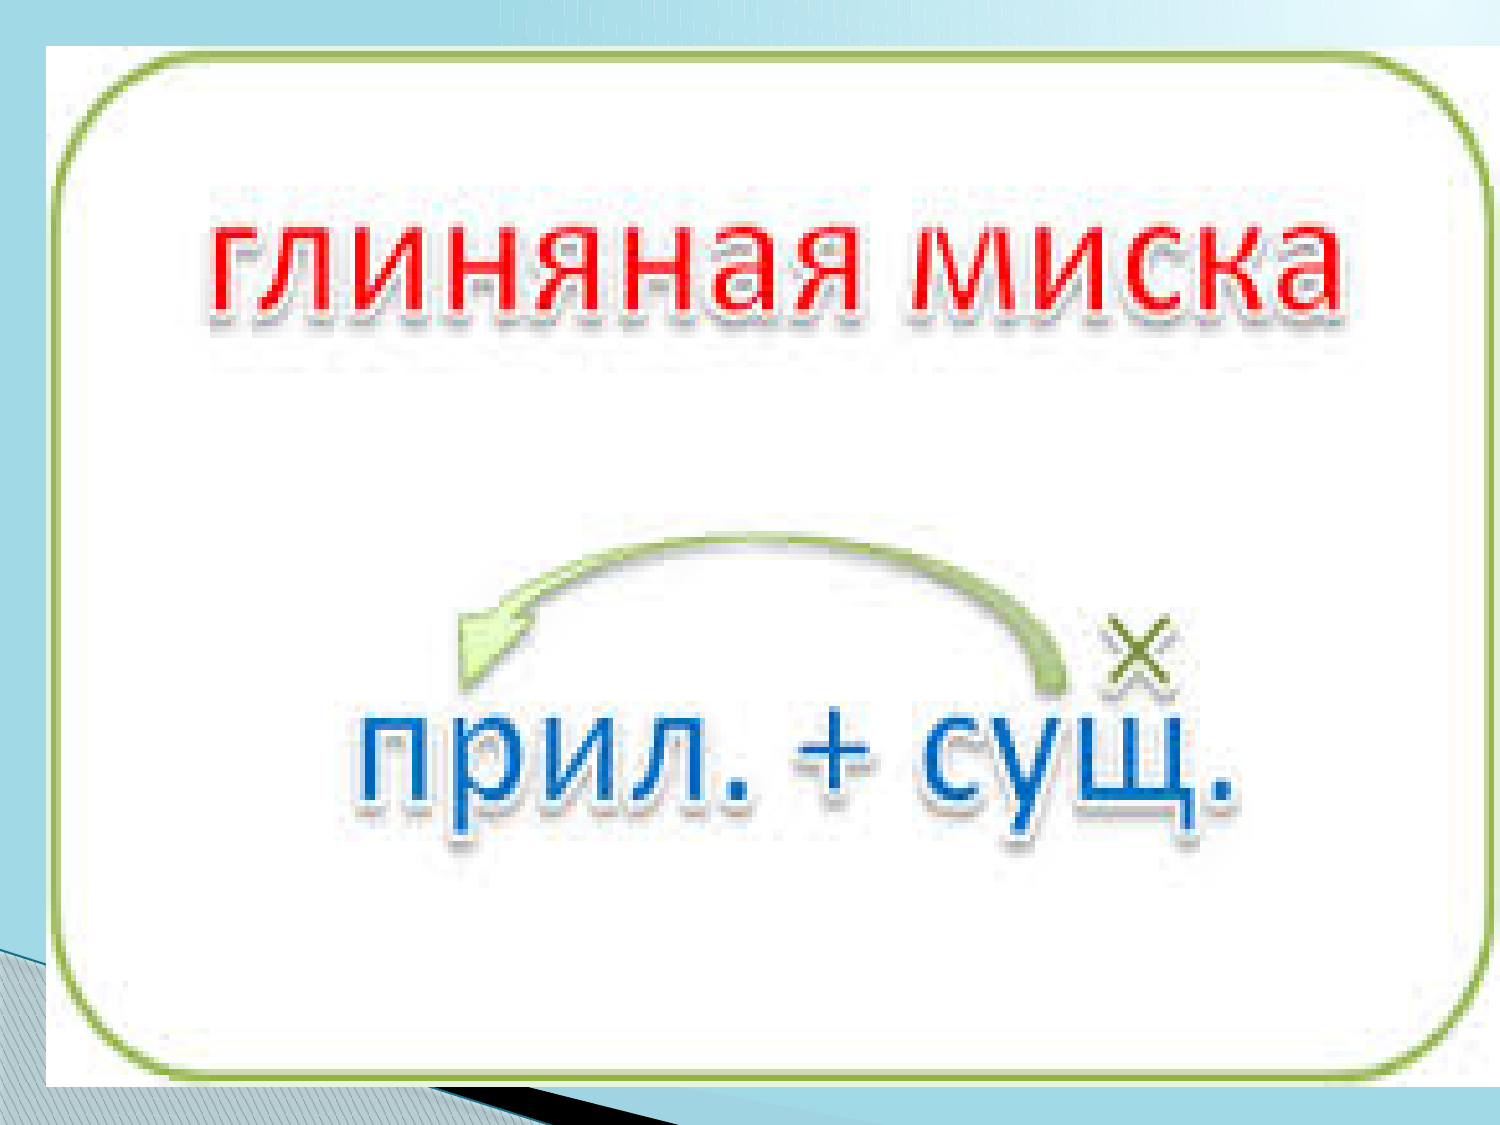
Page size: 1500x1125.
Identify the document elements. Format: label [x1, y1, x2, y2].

list [46, 46, 1500, 1087]
